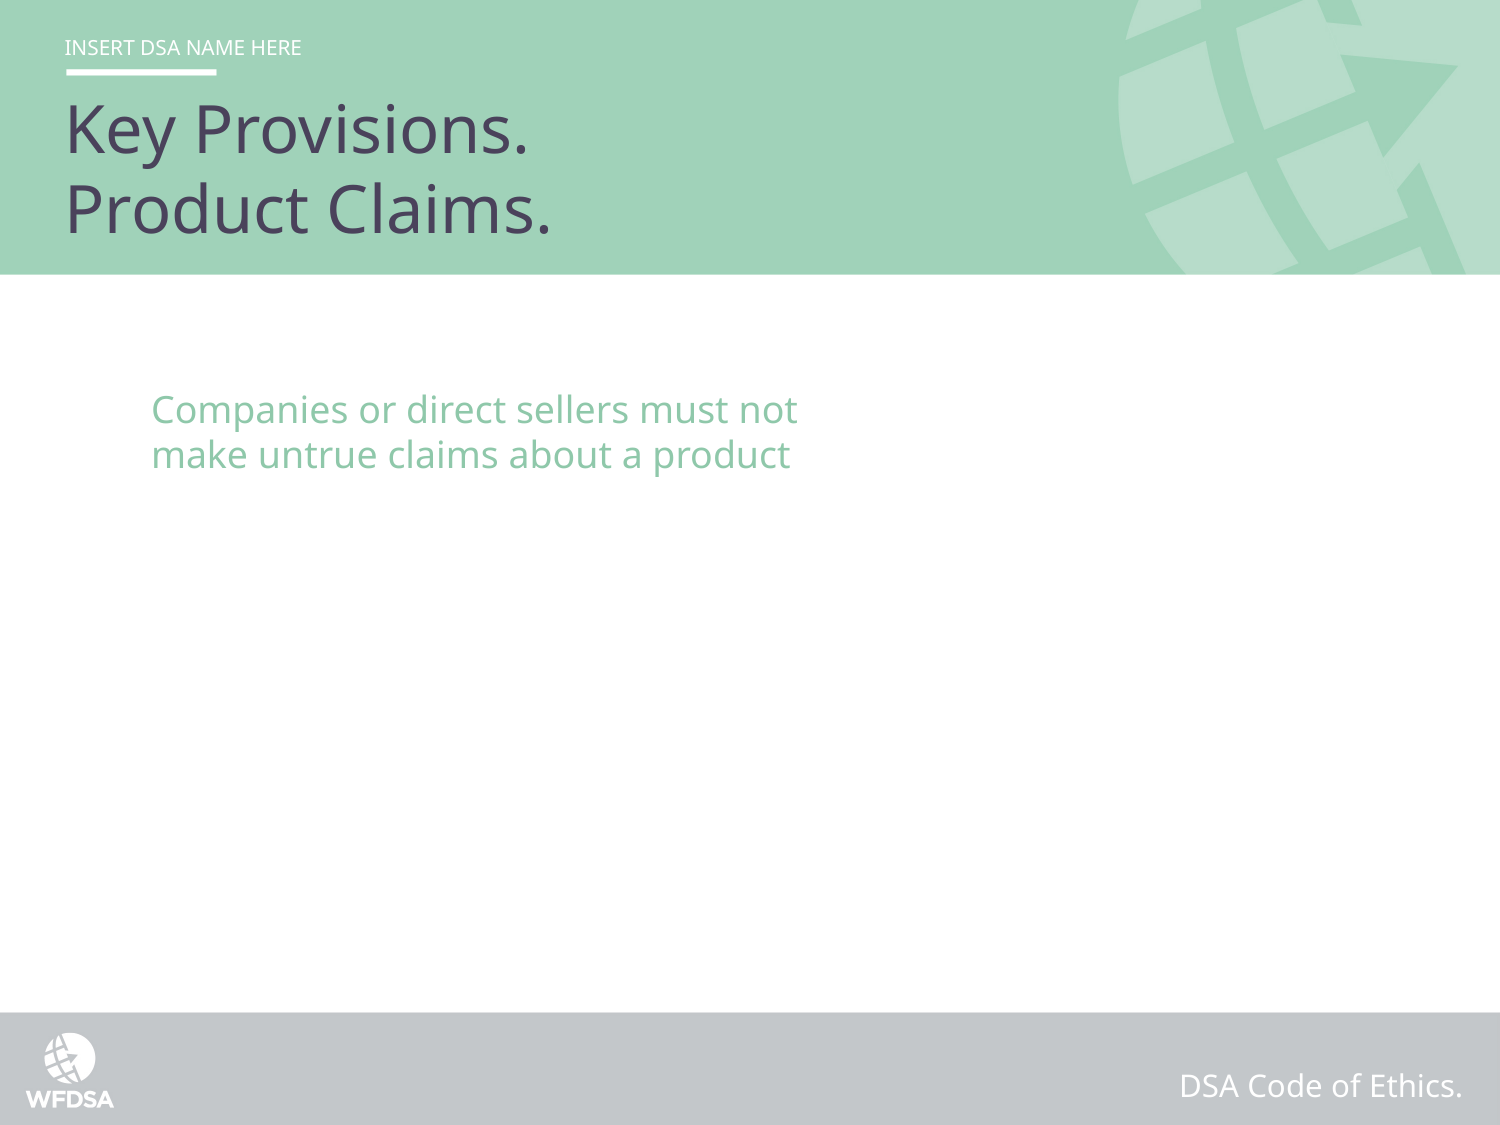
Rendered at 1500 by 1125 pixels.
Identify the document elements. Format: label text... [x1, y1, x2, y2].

text_box Key Provisions. Product Claims. [49, 79, 713, 293]
picture [0, 0, 1500, 1125]
text_box DSA Code of Ethics. [816, 1059, 1479, 1116]
text_box Companies or direct sellers must not make untrue claims about a product [136, 378, 1262, 484]
